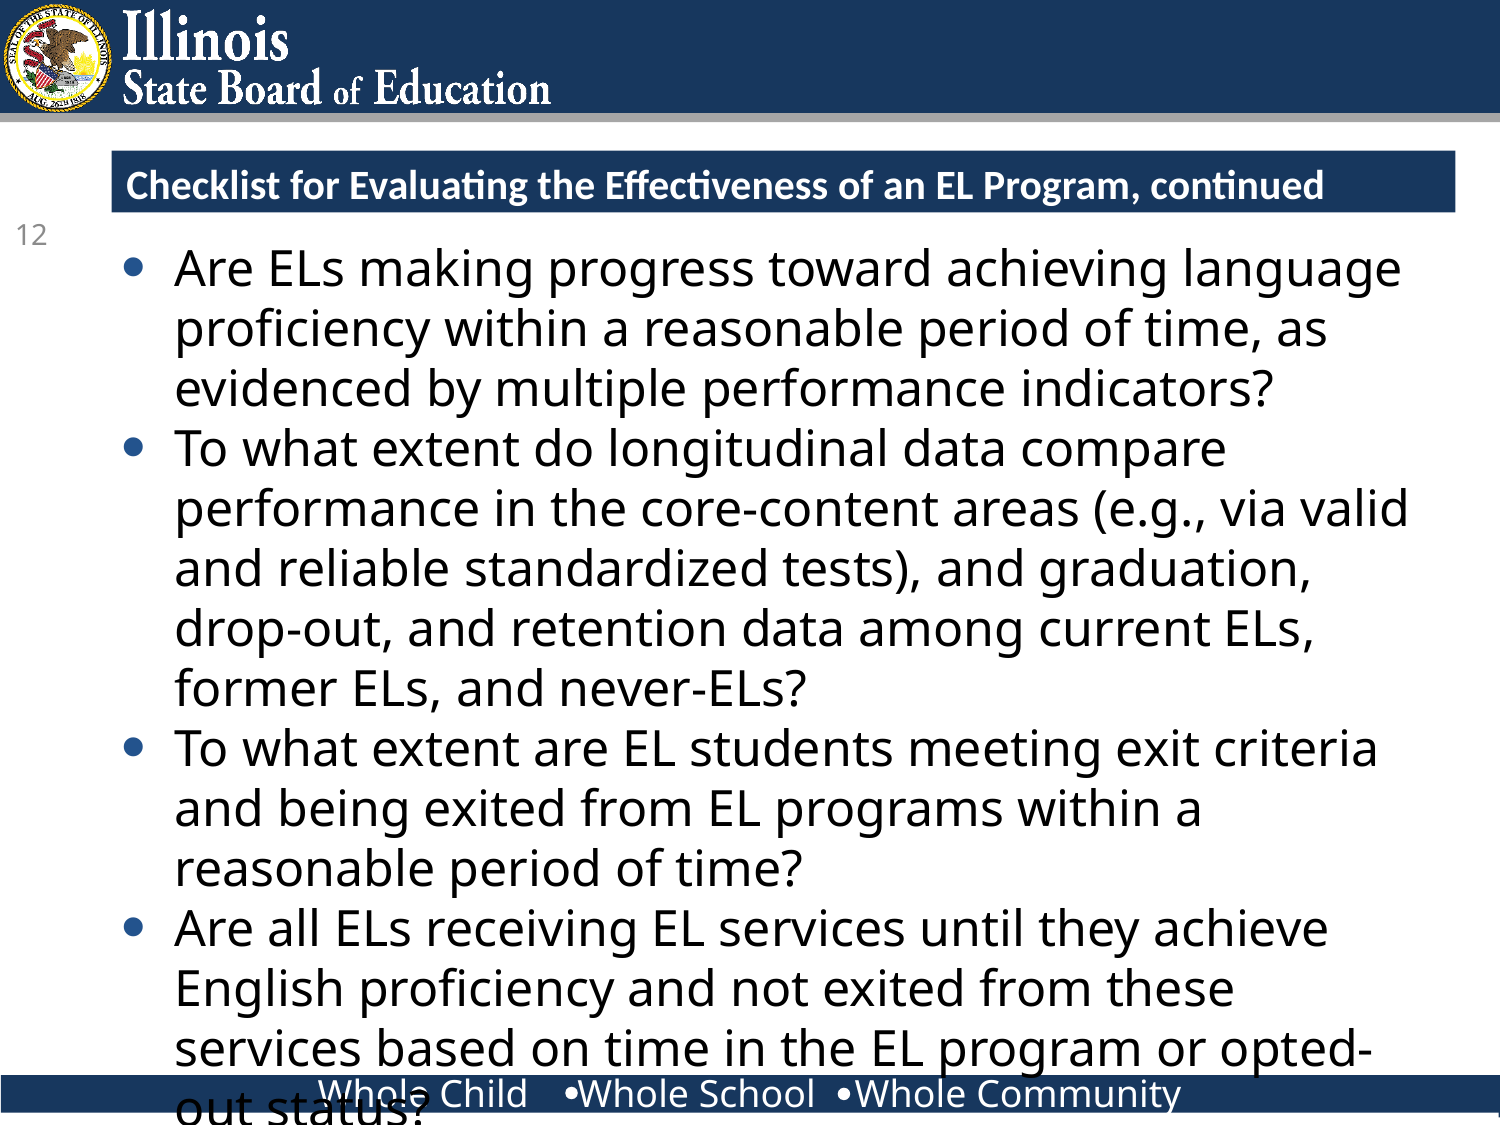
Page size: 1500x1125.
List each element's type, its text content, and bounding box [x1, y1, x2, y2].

slide_number 12 [0, 208, 88, 249]
text_box Checklist for Evaluating the Effectiveness of an EL Program, continued [111, 150, 1456, 213]
list Are ELs making progress toward achieving language proficiency within a reasonable period of time, as evidenced by multiple performance indicators? To what extent do longitudinal data compare performance in the core-content areas (e.g., via valid and reliable standardized tests), and graduation, drop-out, and retention data among current ELs, former ELs, and never-ELs? To what extent are EL students meeting exit criteria and being exited from EL programs within a reasonable period of time? Are all ELs receiving EL services until they achieve English proficiency and not exited from these services based on time in the EL program or opted-out status? [89, 228, 1427, 967]
picture [0, 0, 559, 118]
